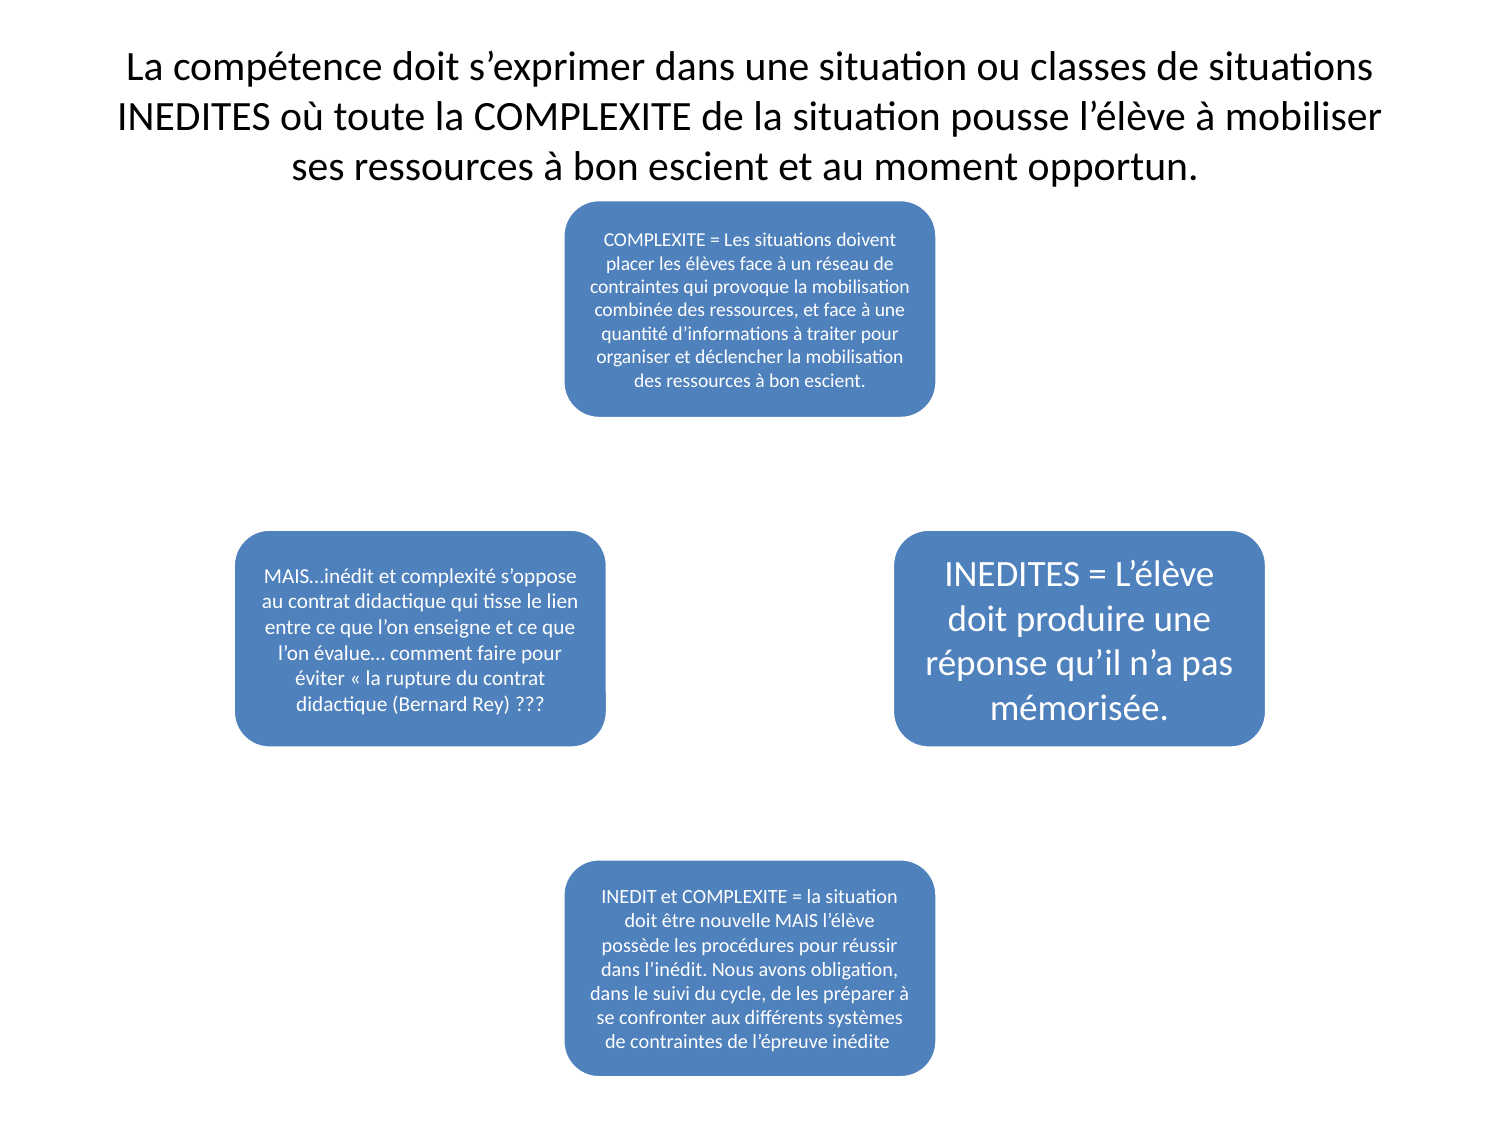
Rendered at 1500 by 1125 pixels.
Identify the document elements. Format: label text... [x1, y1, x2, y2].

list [0, 198, 1500, 1079]
title La compétence doit s’exprimer dans une situation ou classes de situations INEDITES où toute la COMPLEXITE de la situation pousse l’élève à mobiliser ses ressources à bon escient et au moment opportun. [75, 45, 1425, 197]
